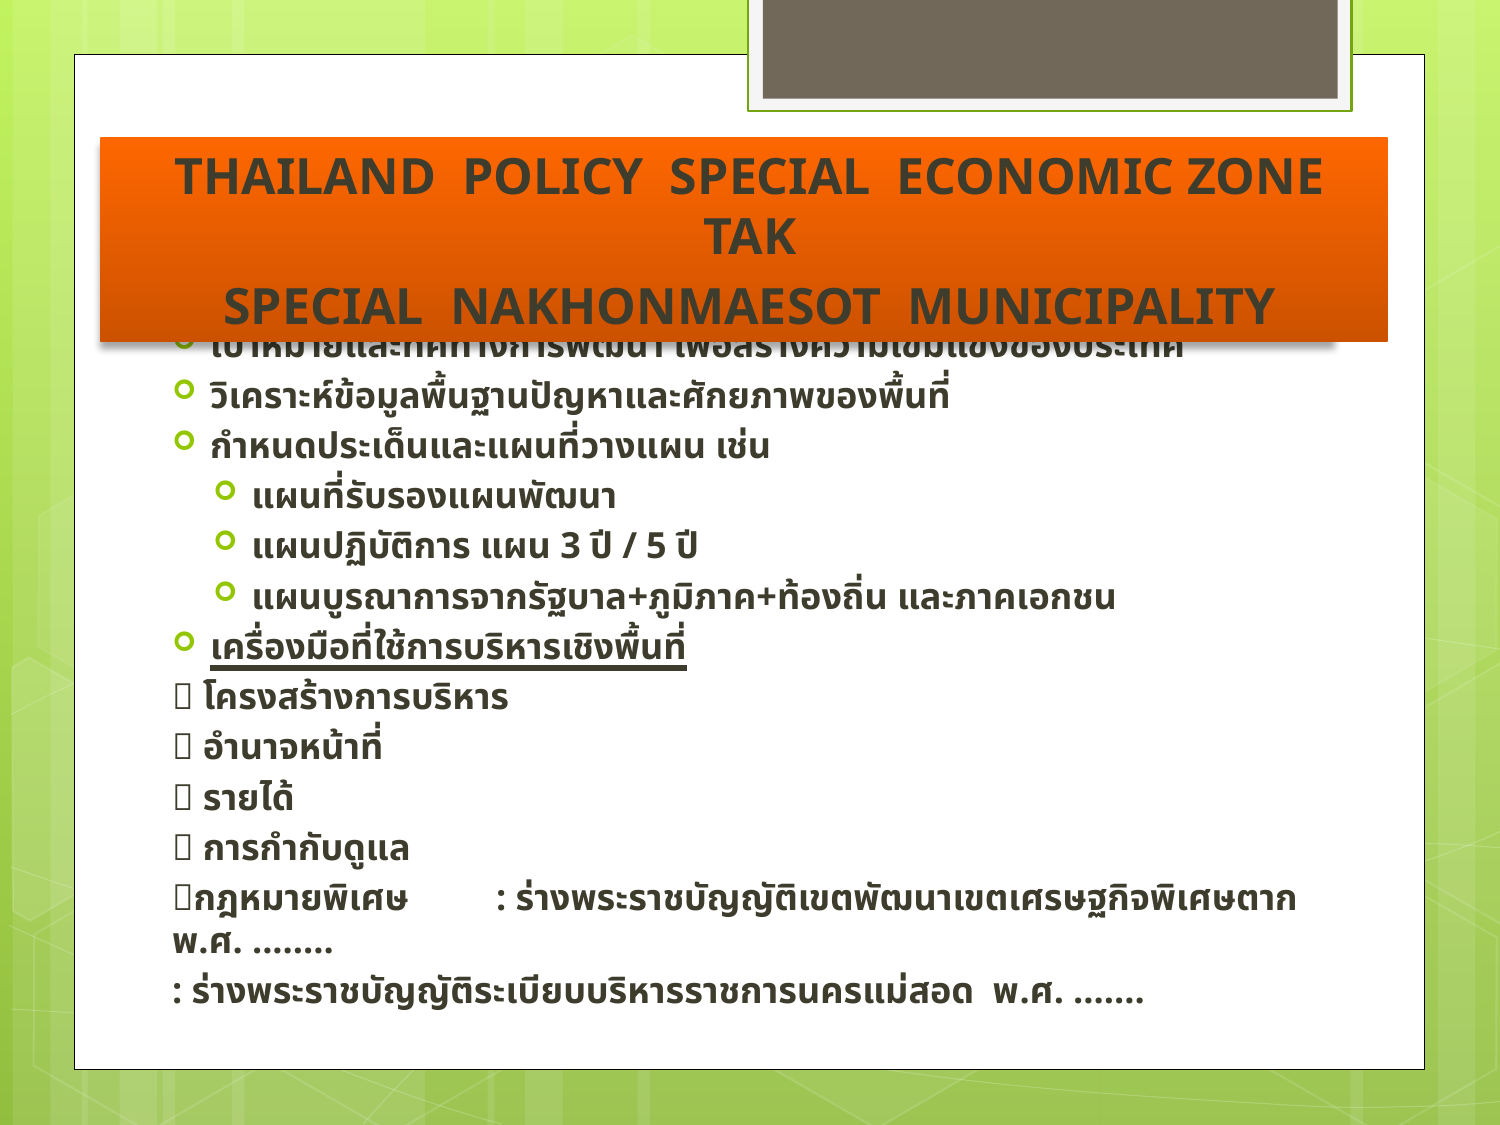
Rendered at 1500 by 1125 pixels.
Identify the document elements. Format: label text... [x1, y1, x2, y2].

text_box THAILAND POLICY SPECIAL ECONOMIC ZONE TAK Special Nakhonmaesot Municipality [100, 137, 1388, 342]
list เป้าหมายและทิศทางการพัฒนา เพื่อสร้างความเข้มแข็งของประเทศ วิเคราะห์ข้อมูลพื้นฐานปัญหาและศักยภาพของพื้นที่ กำหนดประเด็นและแผนที่วางแผน เช่น แผนที่รับรองแผนพัฒนา แผนปฏิบัติการ แผน 3 ปี / 5 ปี แผนบูรณาการจากรัฐบาล+ภูมิภาค+ท้องถิ่น และภาคเอกชน เครื่องมือที่ใช้การบริหารเชิงพื้นที่  โครงสร้างการบริหาร  อำนาจหน้าที่  รายได้  การกำกับดูแล กฎหมายพิเศษ : ร่างพระราชบัญญัติเขตพัฒนาเขตเศรษฐกิจพิเศษตาก พ.ศ. ........ : ร่างพระราชบัญญัติระเบียบบริหารราชการนครแม่สอด พ.ศ. ....... [147, 342, 1388, 1035]
